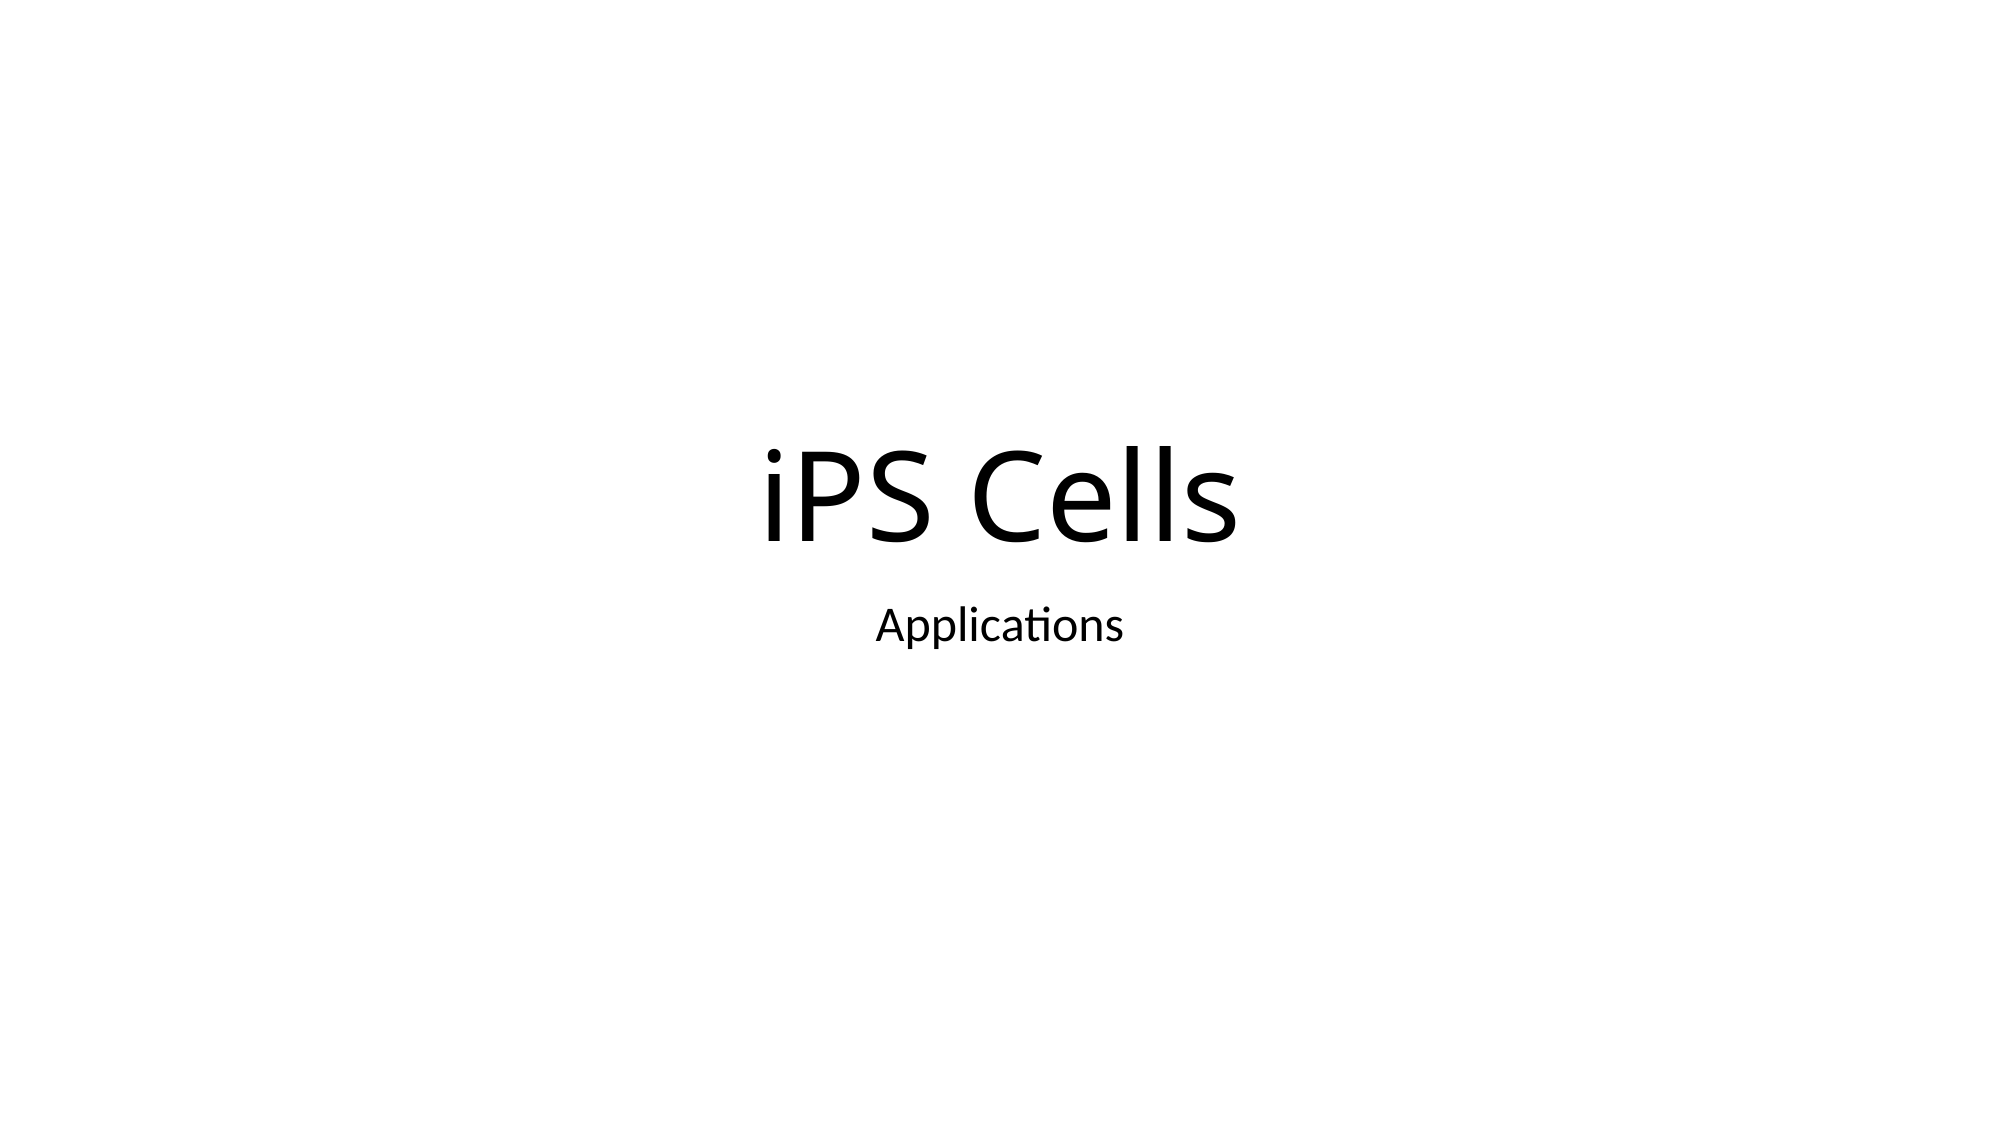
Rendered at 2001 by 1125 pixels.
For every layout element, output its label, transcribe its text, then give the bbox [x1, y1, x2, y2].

title iPS Cells [249, 184, 1750, 576]
subtitle Applications [249, 590, 1750, 863]
